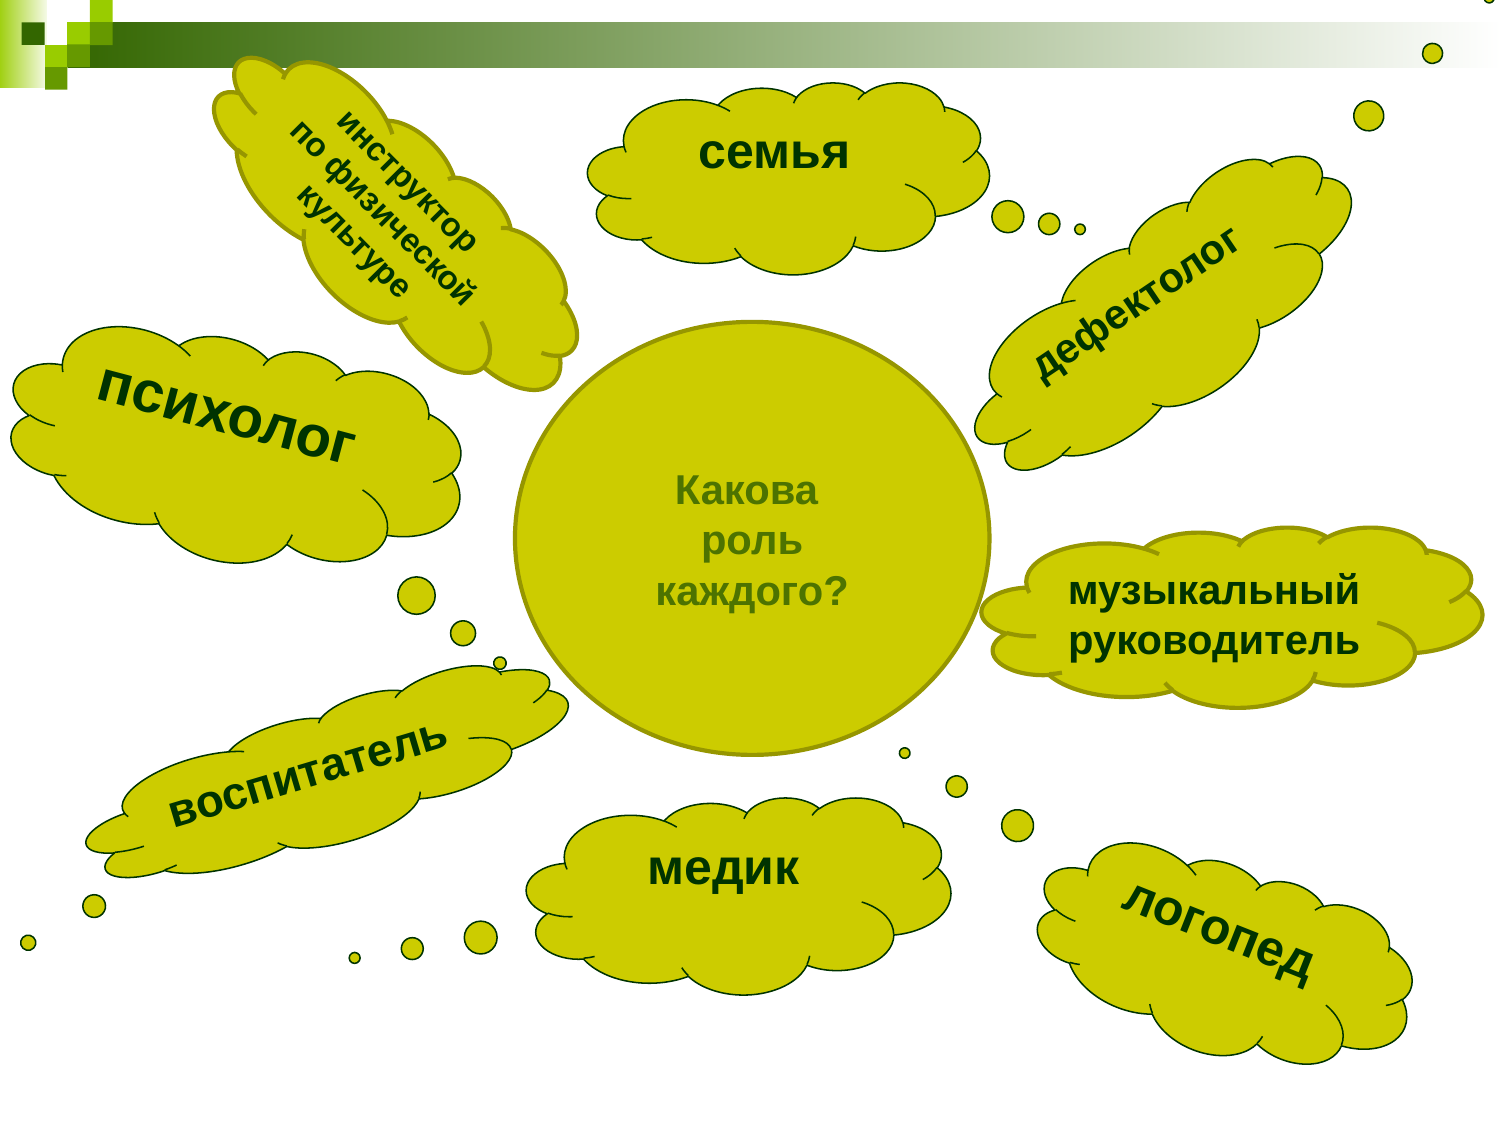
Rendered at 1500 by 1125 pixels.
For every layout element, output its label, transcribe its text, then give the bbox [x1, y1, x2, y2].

text_box воспитатель [85, 665, 569, 878]
text_box логопед [1001, 809, 1034, 842]
text_box семья [1038, 213, 1060, 235]
text_box воспитатель [82, 894, 106, 918]
text_box логопед [946, 775, 968, 798]
text_box медик [401, 937, 424, 960]
text_box медик [464, 921, 498, 954]
text_box логопед [1037, 842, 1413, 1065]
text_box дефектолог [974, 156, 1352, 471]
text_box музыкальный руководитель [979, 525, 1485, 710]
text_box воспитатель [20, 935, 36, 951]
text_box медик [526, 797, 952, 996]
text_box семья [1074, 223, 1086, 235]
text_box психолог [450, 620, 476, 646]
text_box Какова роль каждого? [512, 319, 992, 757]
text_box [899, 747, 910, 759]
text_box дефектолог [1422, 43, 1443, 64]
text_box психолог [397, 576, 436, 615]
text_box психолог [10, 326, 461, 564]
text_box дефектолог [1353, 100, 1384, 131]
text_box семья [991, 200, 1024, 233]
text_box инструктор по физической культуре [211, 55, 580, 393]
text_box семья [587, 82, 990, 275]
text_box психолог [493, 657, 506, 670]
text_box медик [349, 952, 361, 964]
